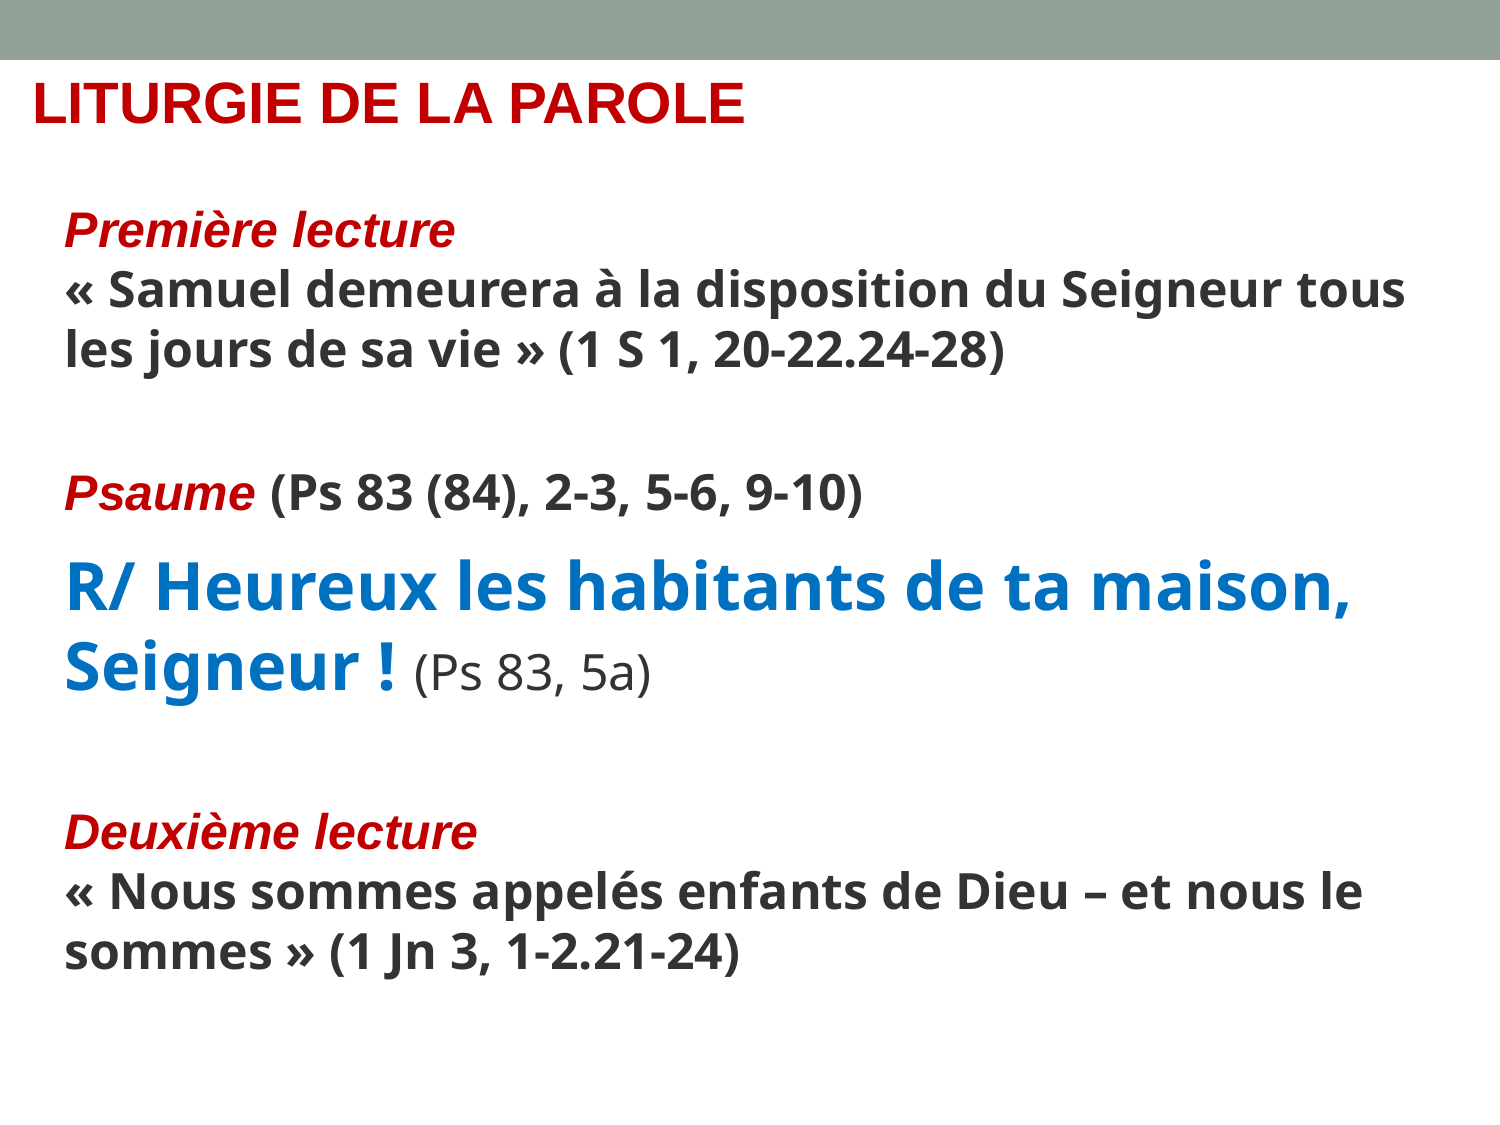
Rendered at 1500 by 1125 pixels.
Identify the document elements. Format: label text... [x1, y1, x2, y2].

text_box LITURGIE DE LA PAROLE [17, 57, 1217, 185]
text_box Première lecture « Samuel demeurera à la disposition du Seigneur tous les jours de sa vie » (1 S 1, 20-22.24-28) Psaume (Ps 83 (84), 2-3, 5-6, 9-10) R/ Heureux les habitants de ta maison, Seigneur ! (Ps 83, 5a) Deuxième lecture « Nous sommes appelés enfants de Dieu – et nous le sommes » (1 Jn 3, 1-2.21-24) [50, 189, 1471, 1085]
